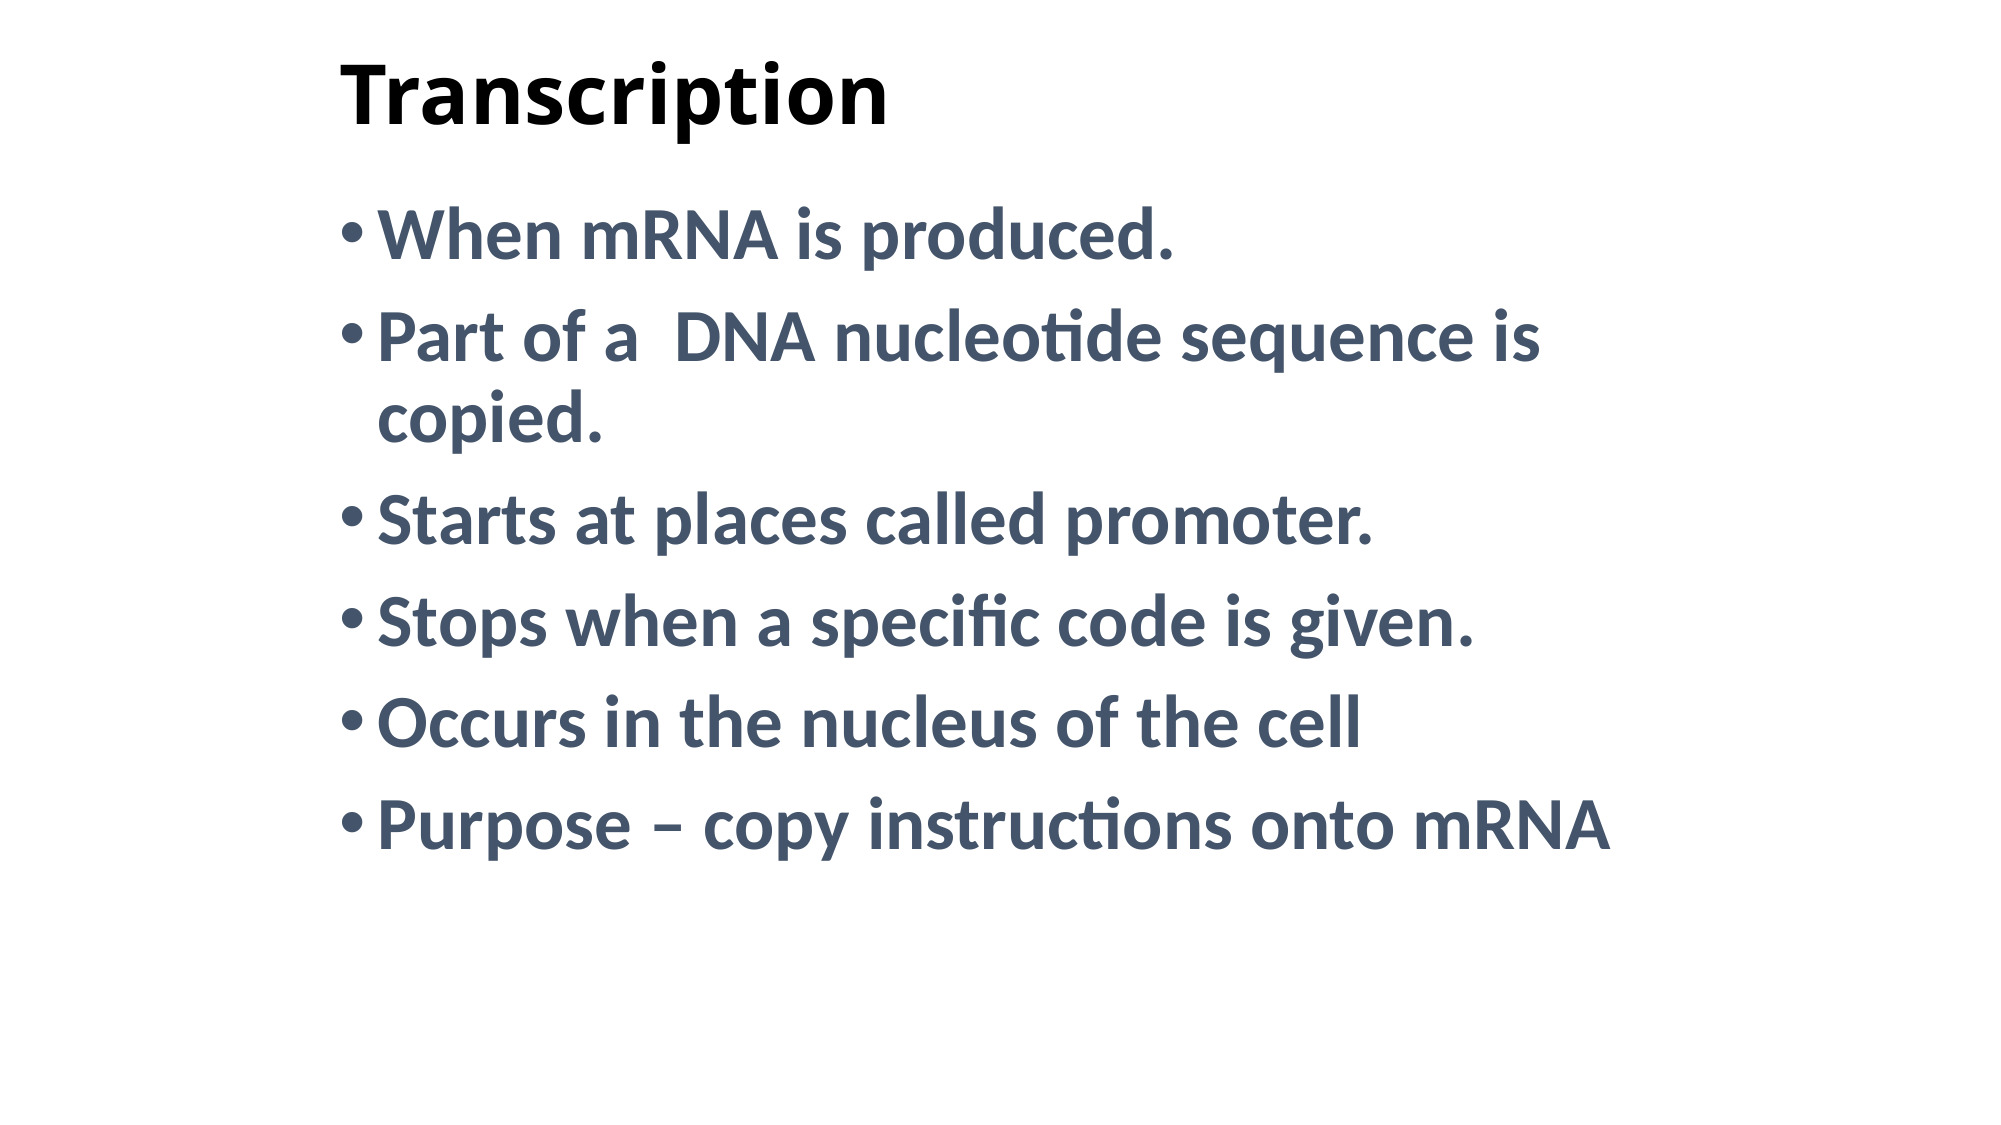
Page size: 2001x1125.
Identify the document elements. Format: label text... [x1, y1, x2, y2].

list When mRNA is produced. Part of a DNA nucleotide sequence is copied. Starts at places called promoter. Stops when a specific code is given. Occurs in the nucleus of the cell Purpose – copy instructions onto mRNA [324, 187, 1675, 1050]
title Transcription [324, 45, 1675, 150]
